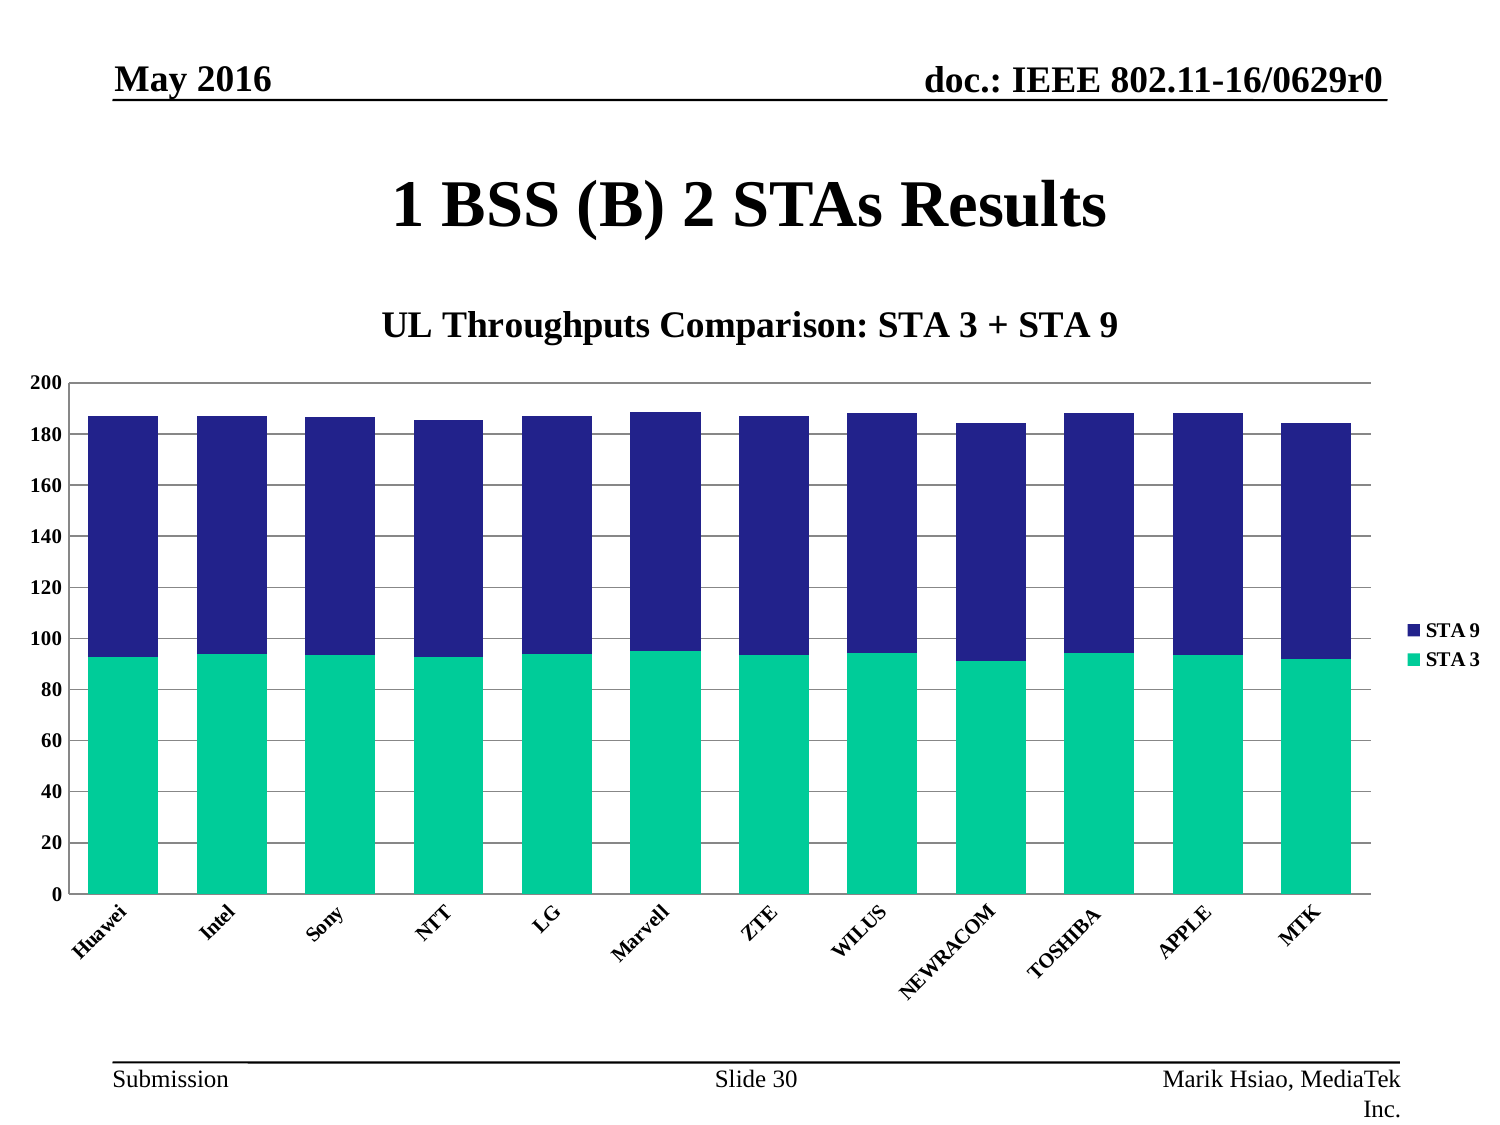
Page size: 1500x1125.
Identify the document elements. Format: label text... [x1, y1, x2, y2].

footer Marik Hsiao, MediaTek Inc. [1159, 1061, 1402, 1093]
chart [0, 269, 1500, 1021]
slide_number Slide 30 [712, 1061, 800, 1093]
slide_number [114, 54, 493, 100]
title 1 BSS (B) 2 STAs Results [112, 112, 1388, 268]
